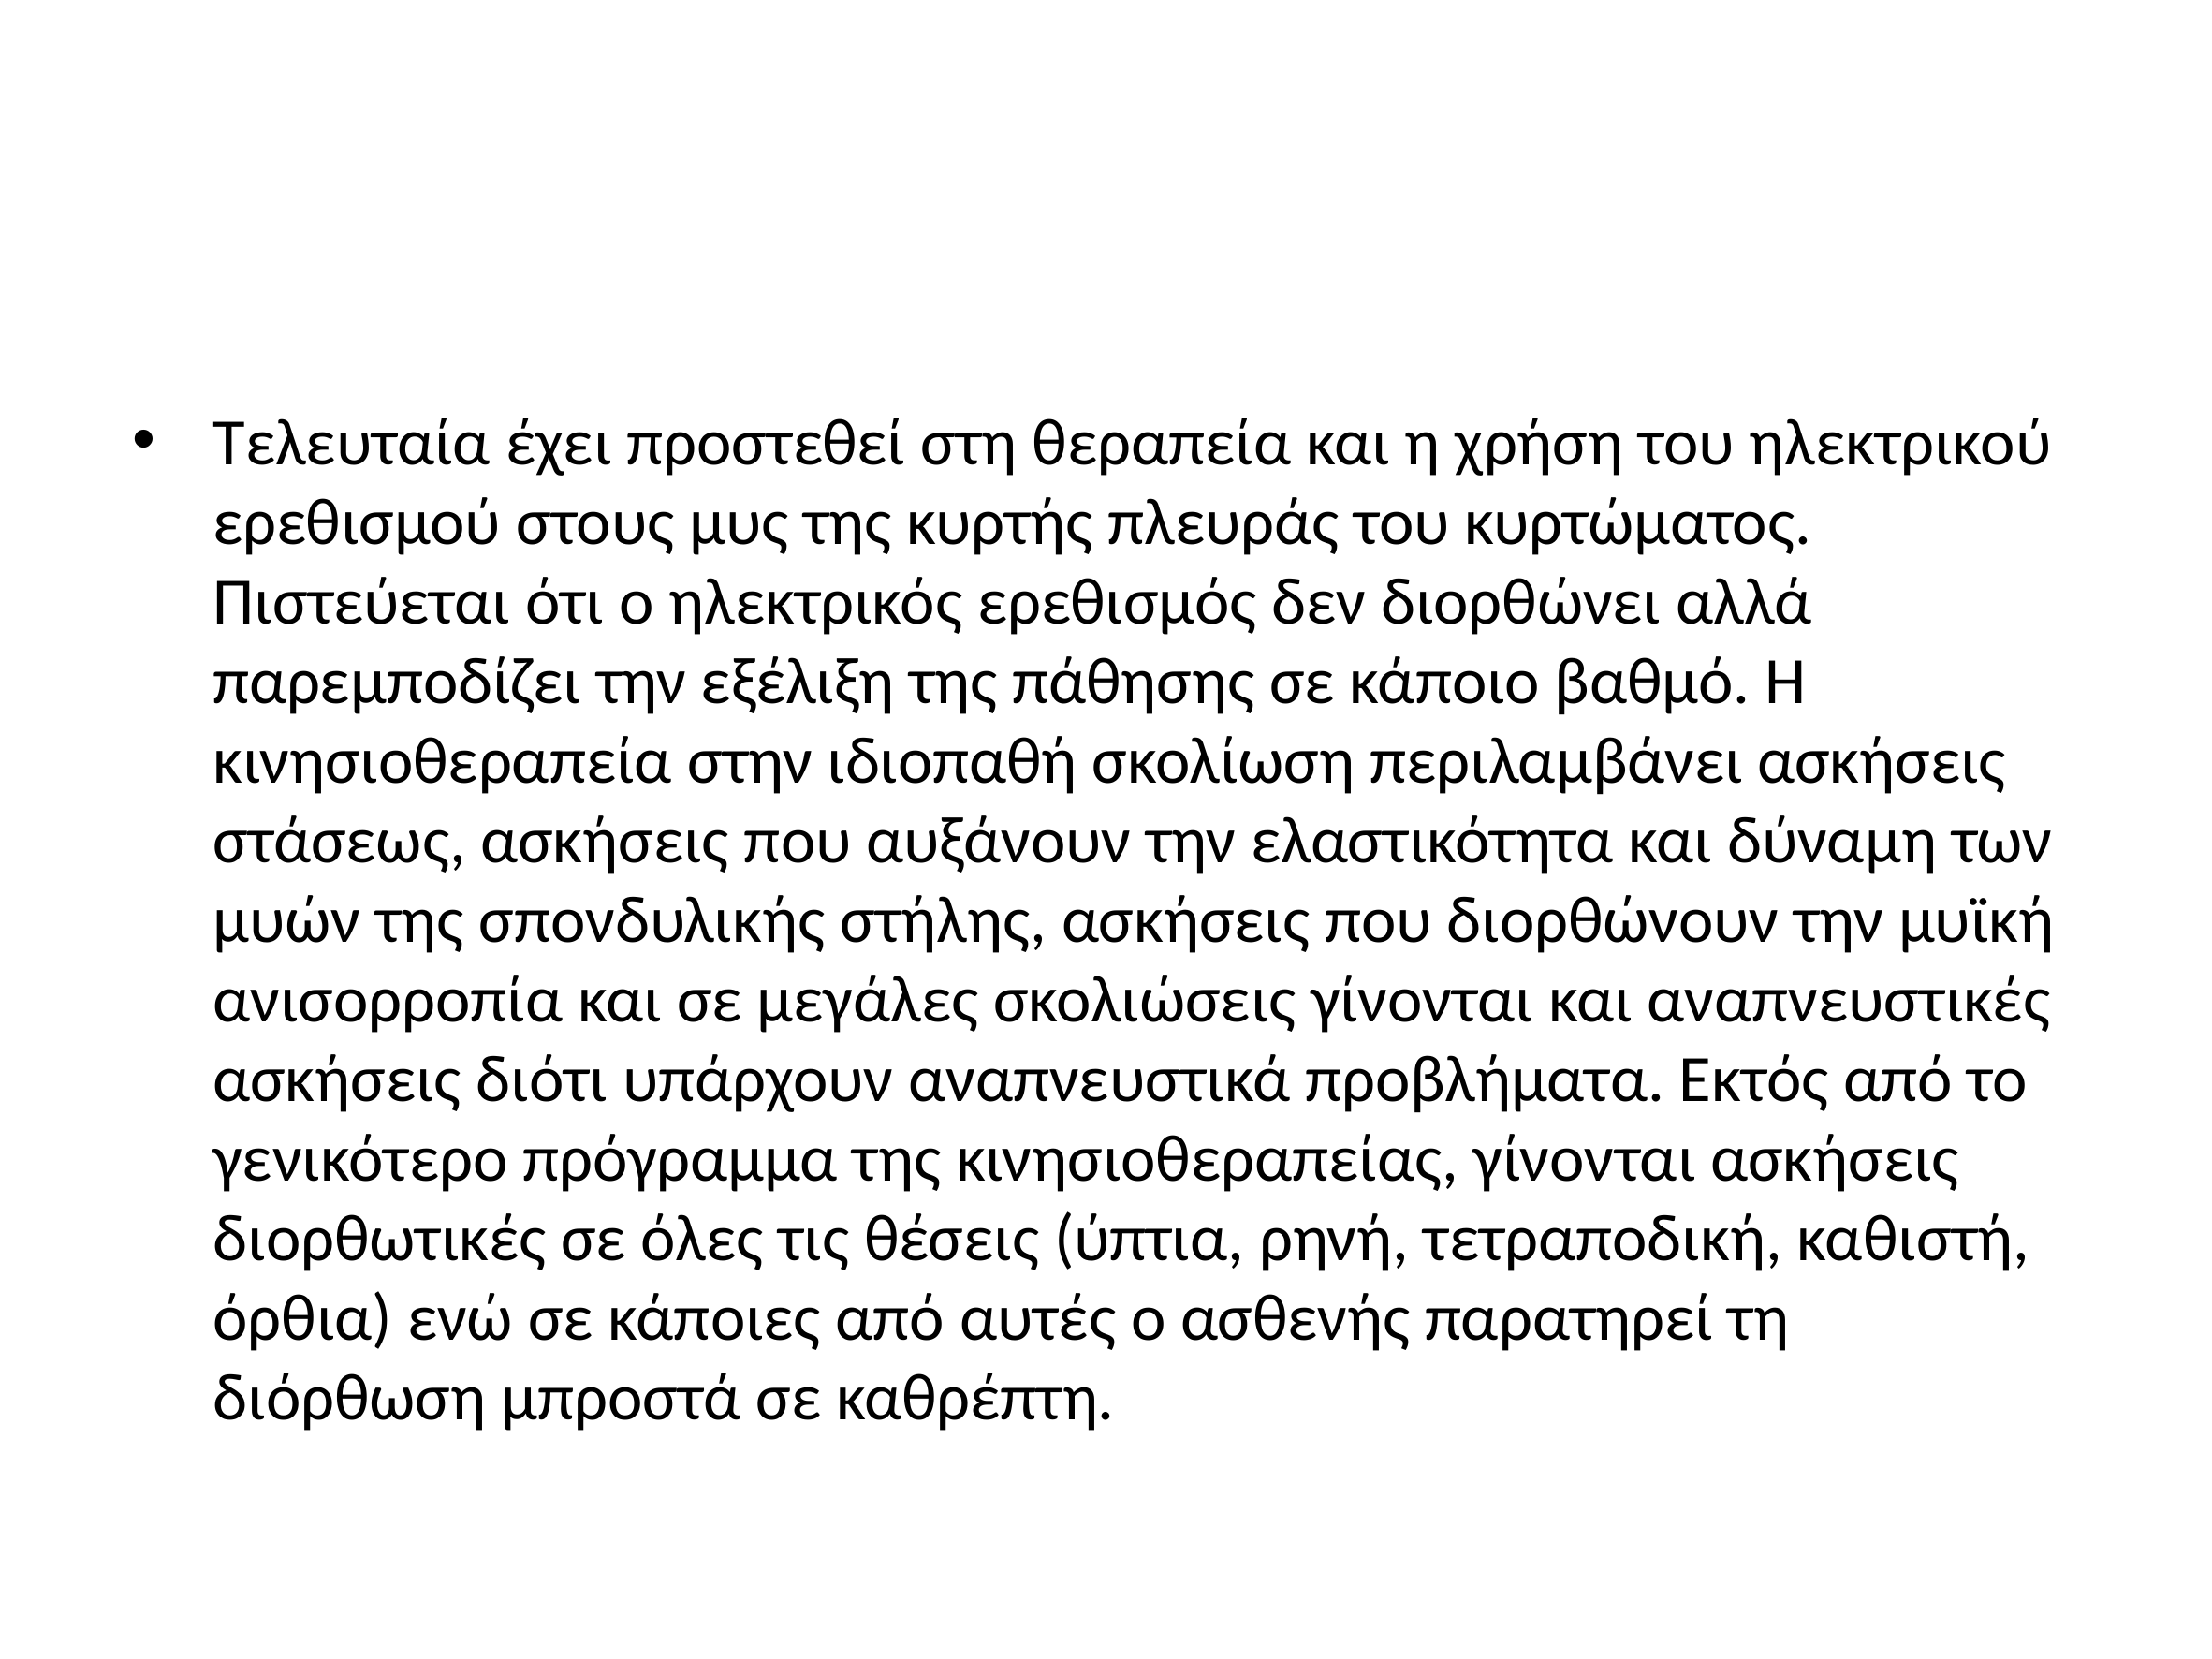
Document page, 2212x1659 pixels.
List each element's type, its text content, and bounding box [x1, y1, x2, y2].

list Τελευταία έχει προστεθεί στη θεραπεία και η χρήση του ηλεκτρικού ερεθισμού στους μυς της κυρτής πλευράς του κυρτώματος. Πιστεύεται ότι ο ηλεκτρικός ερεθισμός δεν διορθώνει αλλά παρεμποδίζει την εξέλιξη της πάθησης σε κάποιο βαθμό. Η κινησιοθεραπεία στην ιδιοπαθή σκολίωση περιλαμβάνει ασκήσεις στάσεως, ασκήσεις που αυξάνουν την ελαστικότητα και δύναμη των μυών της σπονδυλικής στήλης, ασκήσεις που διορθώνουν την μυϊκή ανισορροπία και σε μεγάλες σκολιώσεις γίνονται και αναπνευστικές ασκήσεις διότι υπάρχουν αναπνευστικά προβλήματα. Εκτός από το γενικότερο πρόγραμμα της κινησιοθεραπείας, γίνονται ασκήσεις διορθωτικές σε όλες τις θέσεις (ύπτια, ρηνή, τετραποδική, καθιστή, όρθια) ενώ σε κάποιες από αυτές ο ασθενής παρατηρεί τη διόρθωση μπροστά σε καθρέπτη. [110, 387, 2102, 1482]
